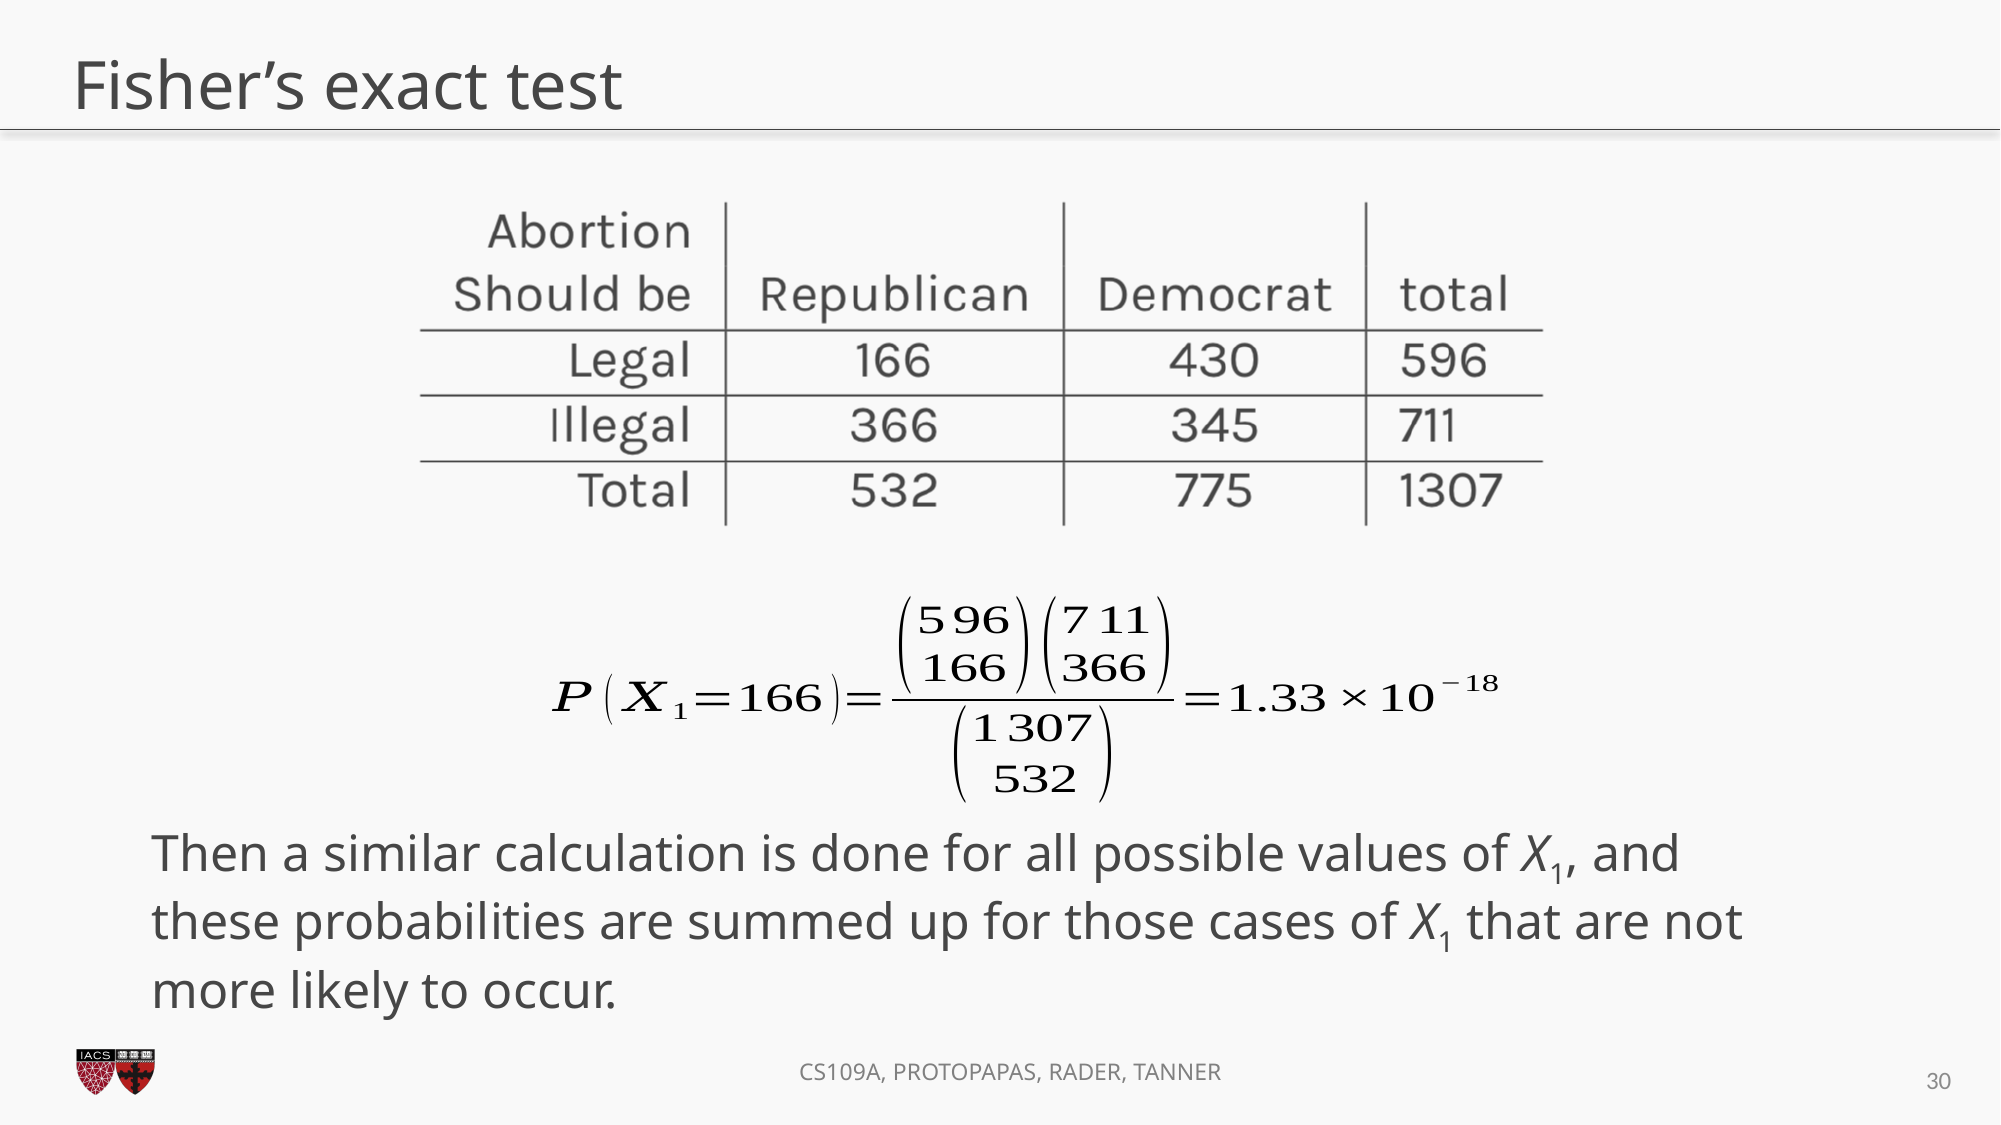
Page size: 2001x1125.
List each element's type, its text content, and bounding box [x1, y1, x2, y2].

title Fisher’s exact test [57, 35, 1943, 162]
slide_number 30 [1500, 1050, 1967, 1110]
picture [75, 1049, 155, 1095]
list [407, 192, 1560, 540]
text_box Then a similar calculation is done for all possible values of X1, and these probabilities are summed up for those cases of X1 that are not more likely to occur. [136, 814, 1831, 1035]
